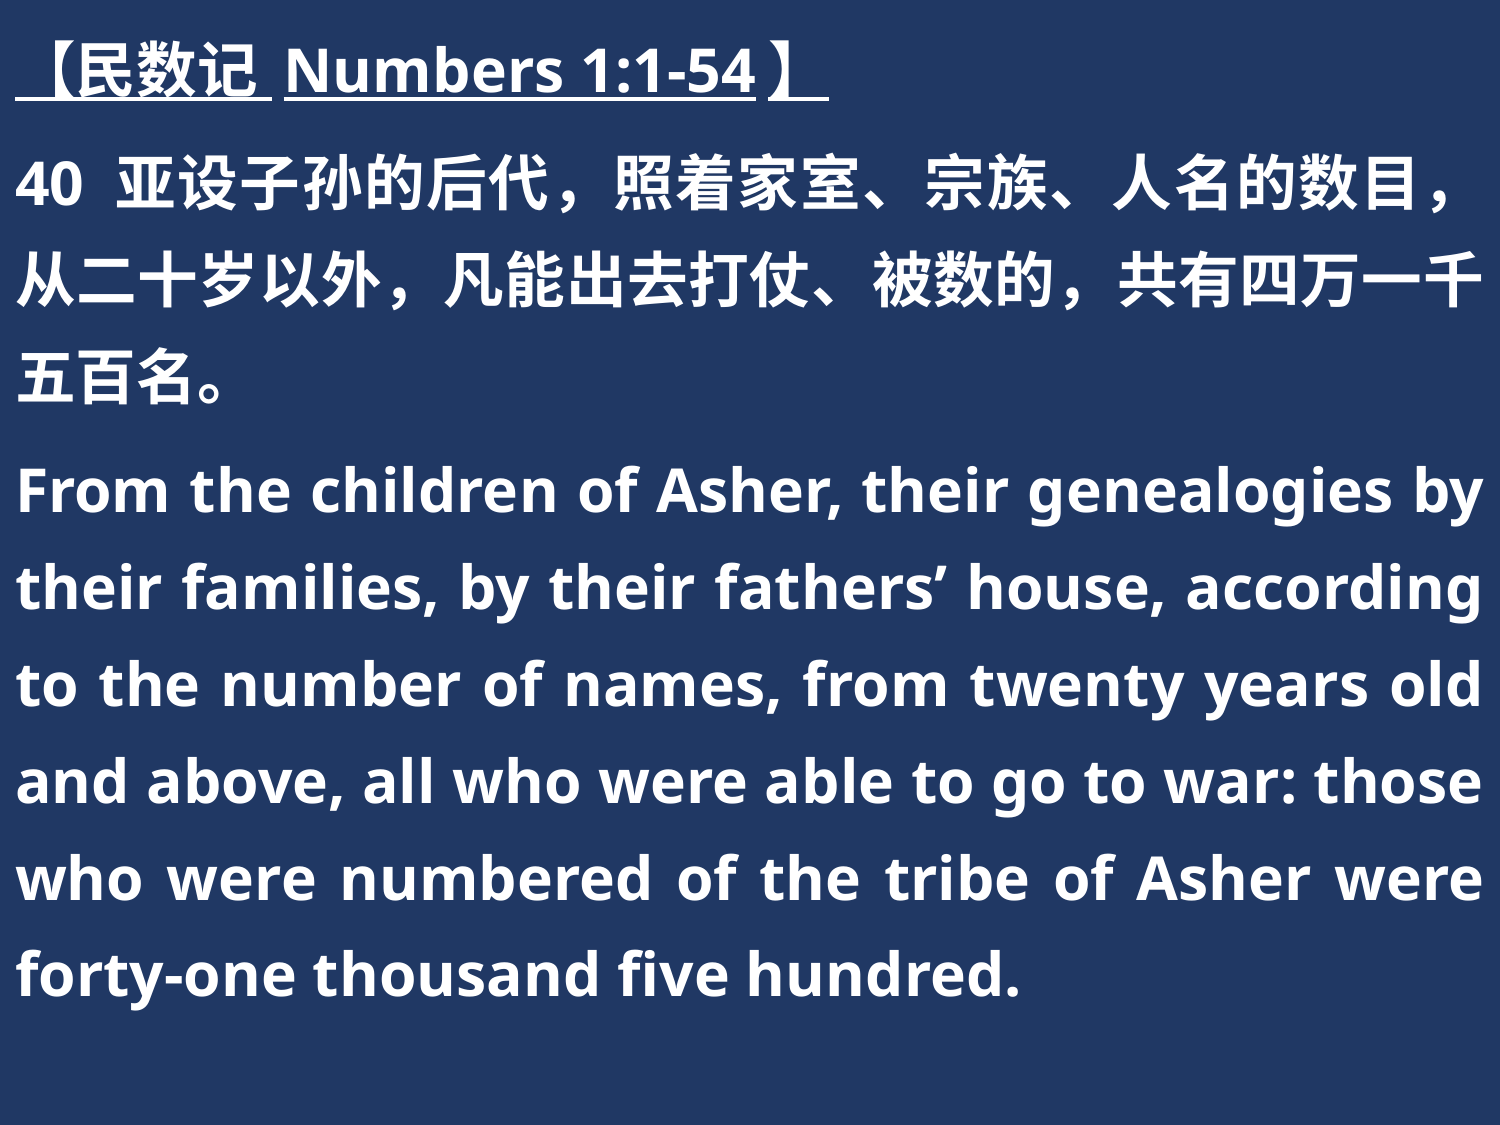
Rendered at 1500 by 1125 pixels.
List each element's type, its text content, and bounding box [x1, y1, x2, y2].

list 【民数记 Numbers 1:1-54】 40 亚设子孙的后代，照着家室、宗族、人名的数目，从二十岁以外，凡能出去打仗、被数的，共有四万一千五百名。 From the children of Asher, their genealogies by their families, by their fathers’ house, according to the number of names, from twenty years old and above, all who were able to go to war: those who were numbered of the tribe of Asher were forty-one thousand five hundred. [0, 0, 1500, 1125]
